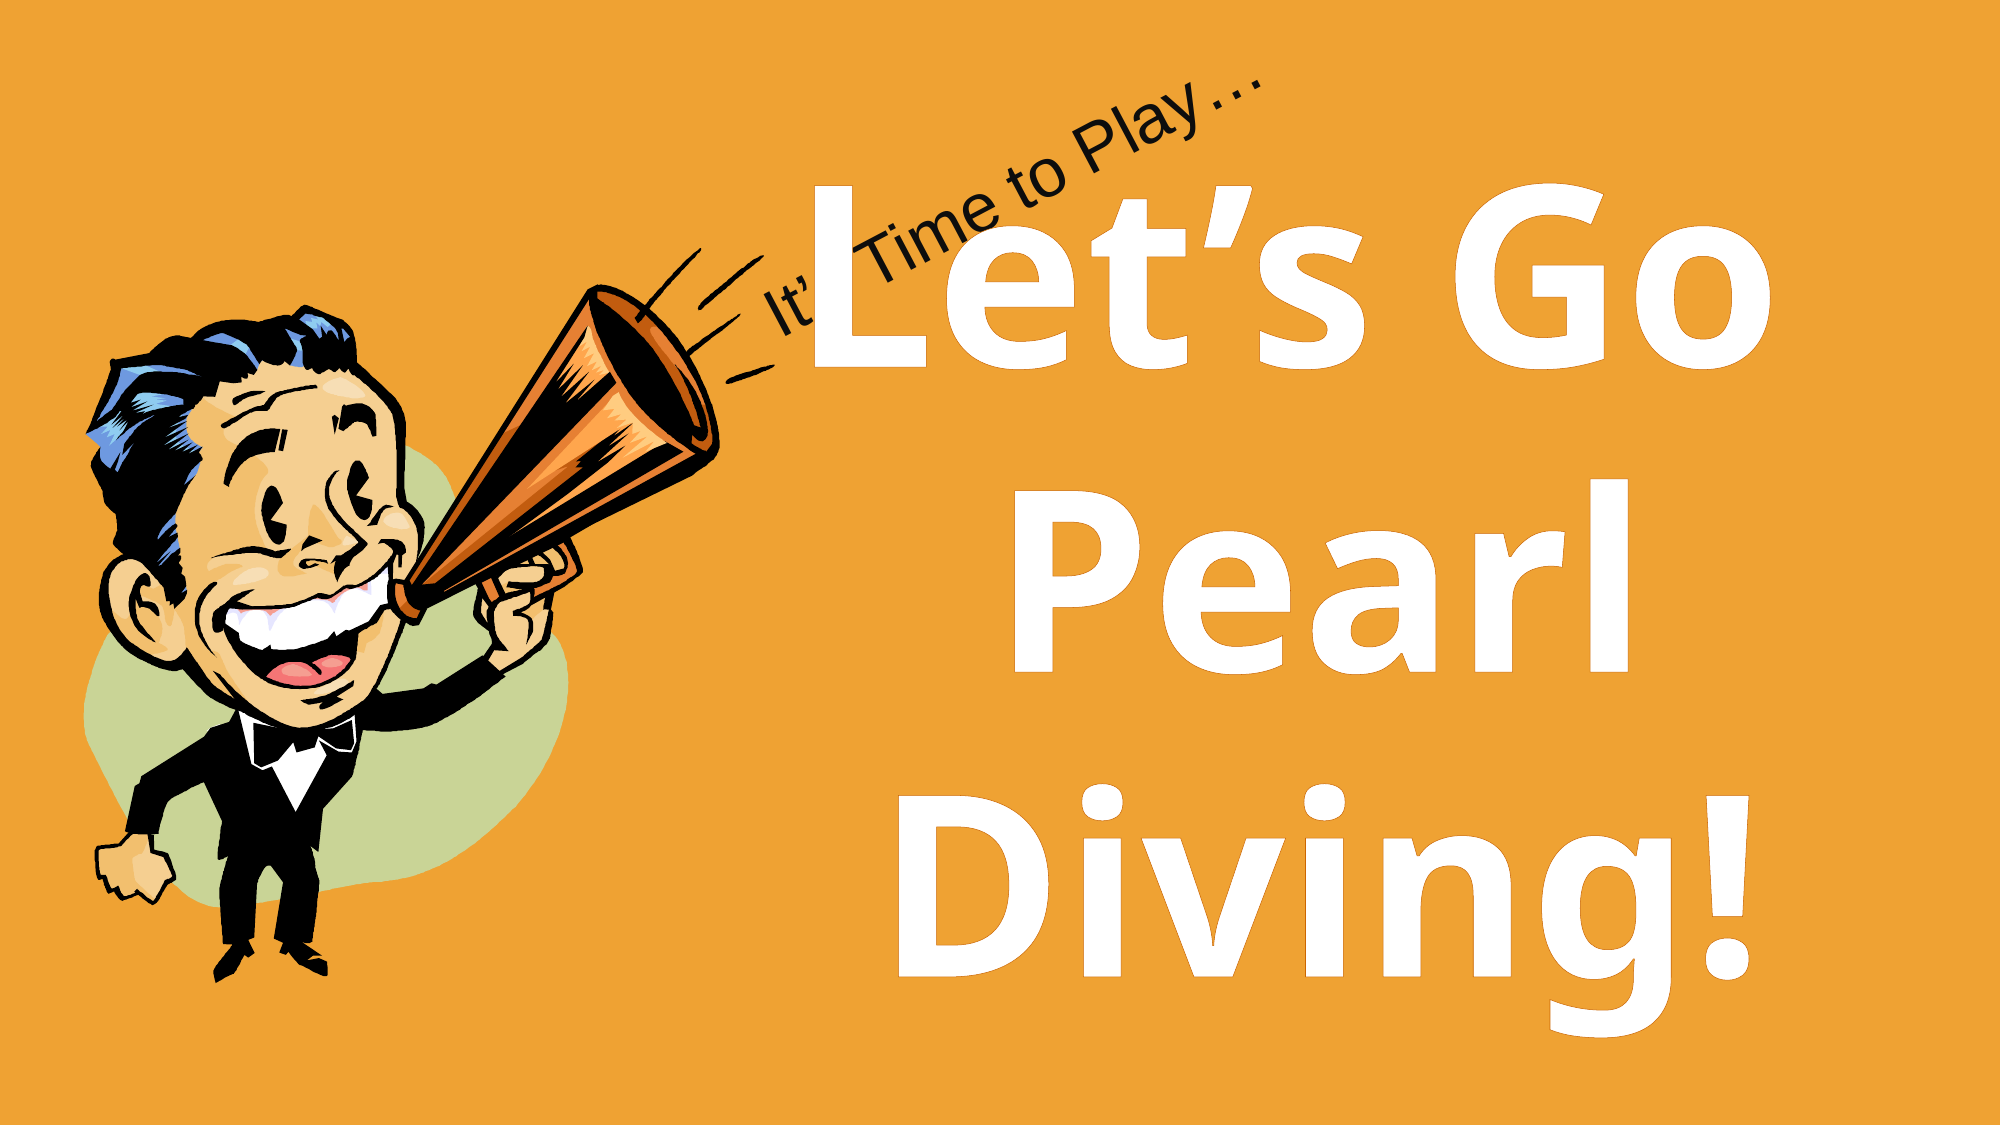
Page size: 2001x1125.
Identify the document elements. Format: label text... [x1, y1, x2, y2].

title Let’s Go Pearl Diving! [671, 669, 1969, 1036]
subtitle It’s Time to Play… [784, 0, 1439, 496]
picture [74, 238, 784, 993]
